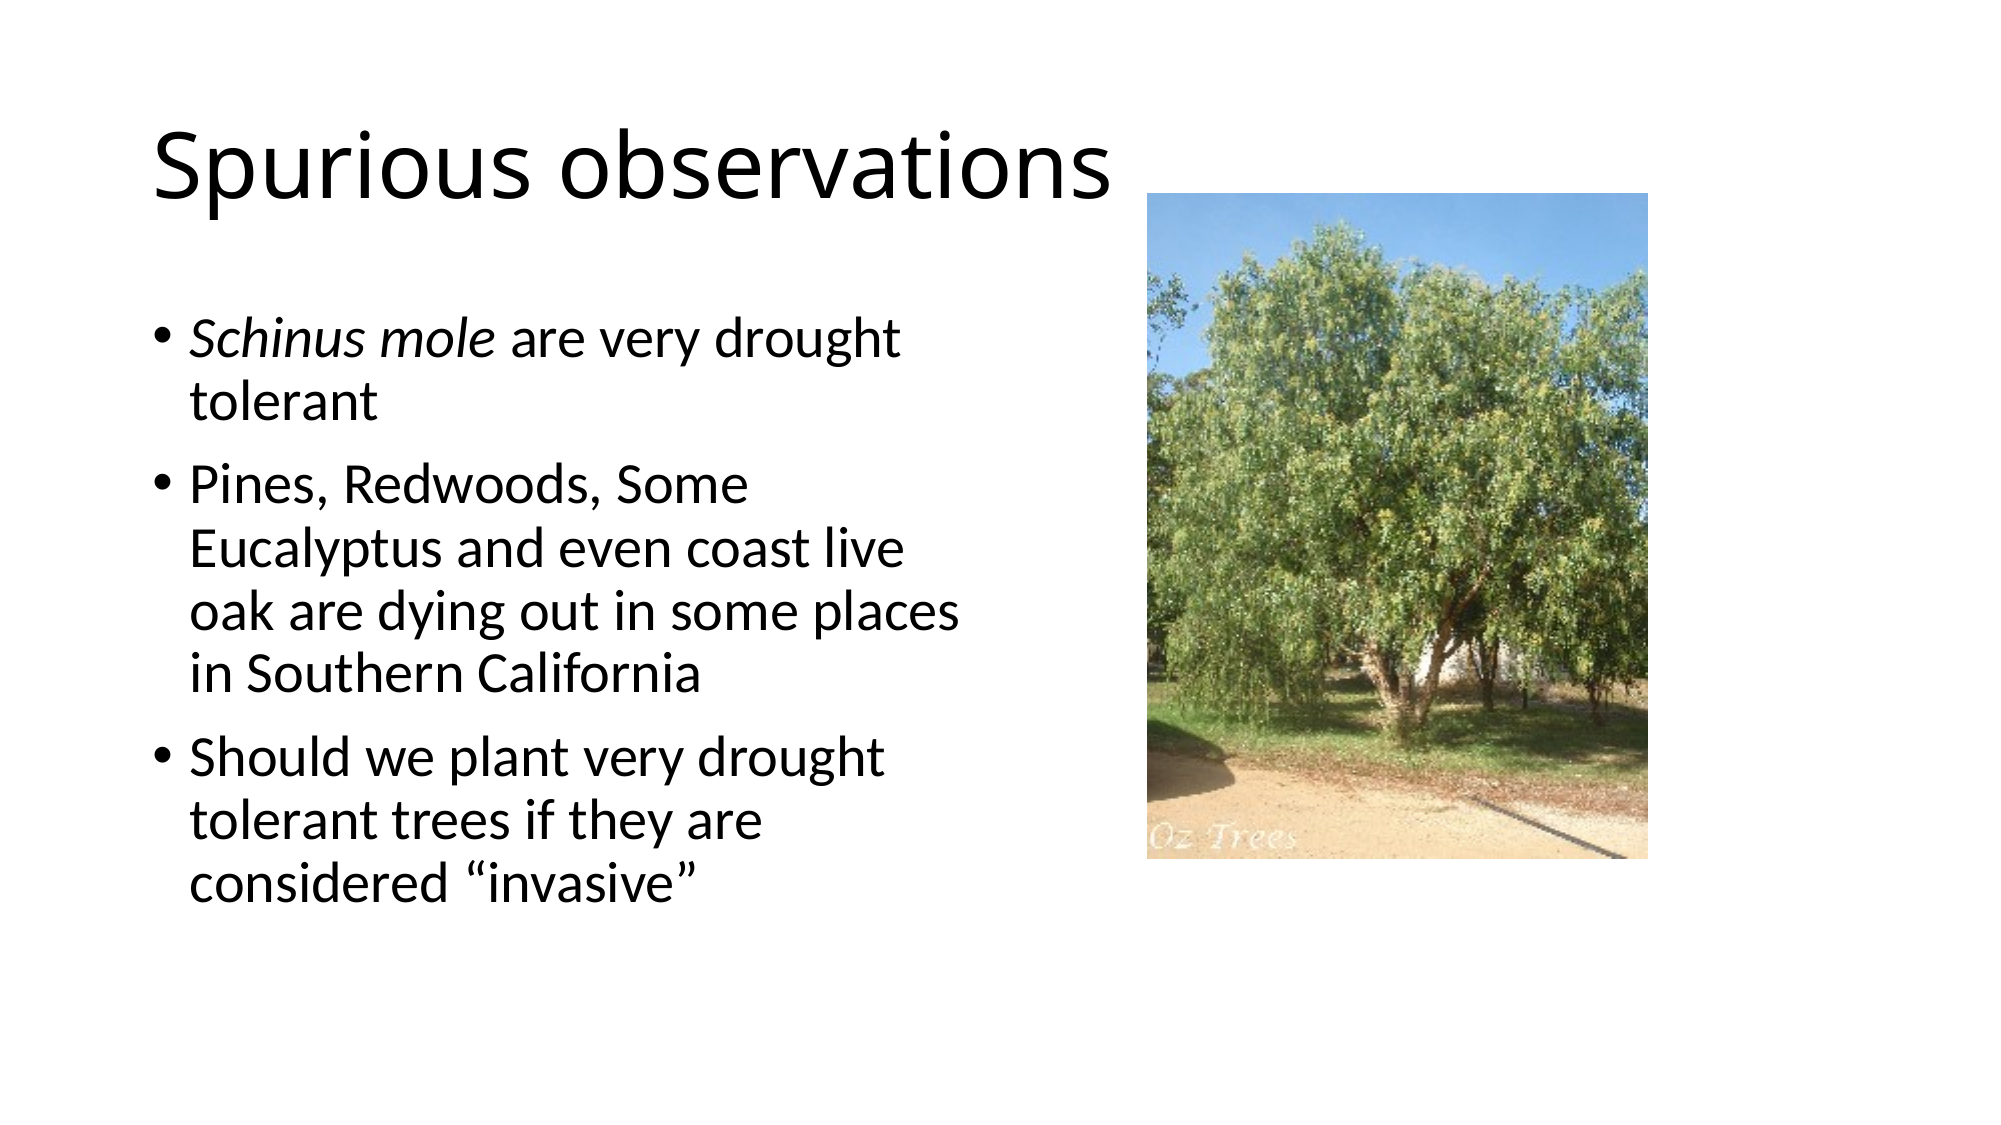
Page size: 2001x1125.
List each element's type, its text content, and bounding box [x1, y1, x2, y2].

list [1147, 193, 1648, 859]
list Schinus mole are very drought tolerant Pines, Redwoods, Some Eucalyptus and even coast live oak are dying out in some places in Southern California Should we plant very drought tolerant trees if they are considered “invasive” [137, 299, 988, 1014]
title Spurious observations [137, 59, 1863, 278]
